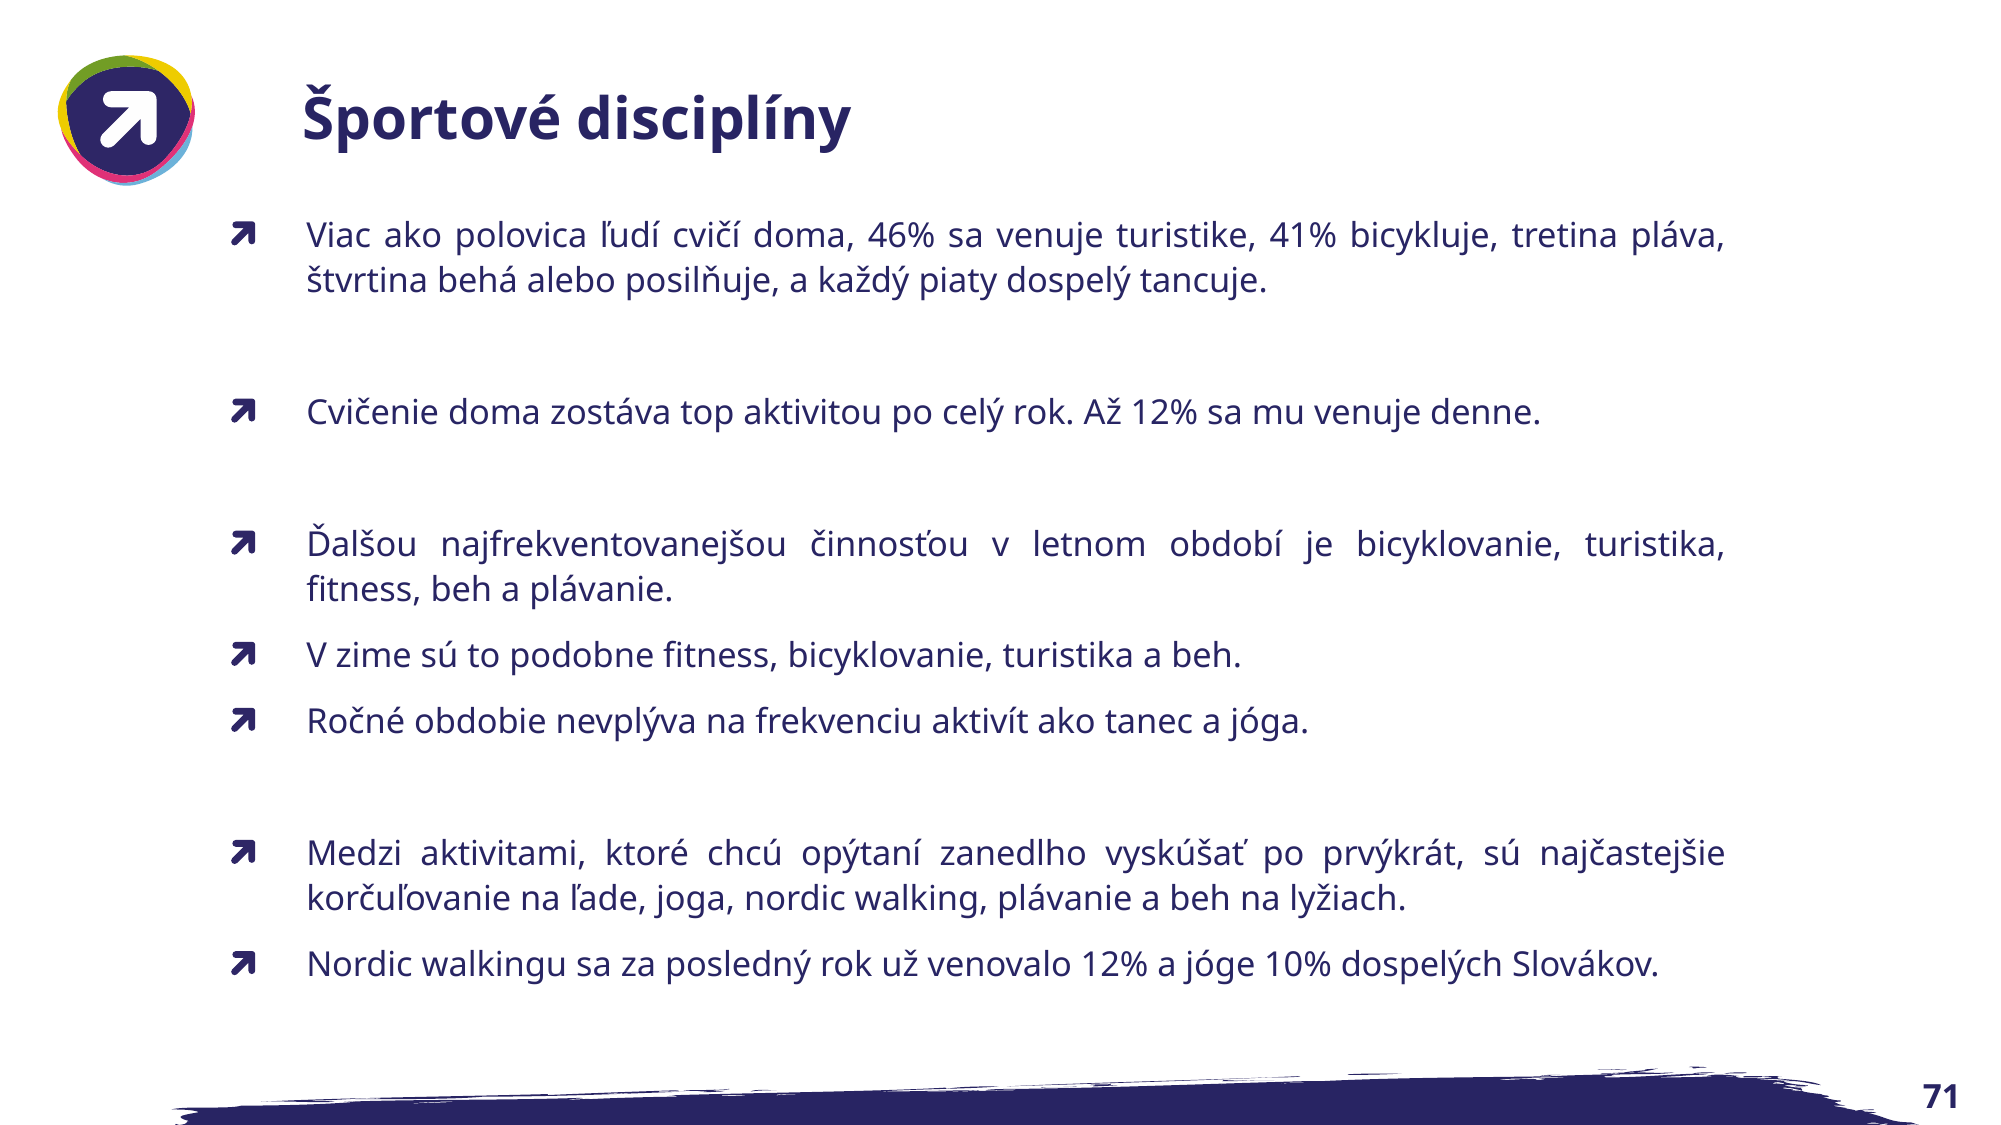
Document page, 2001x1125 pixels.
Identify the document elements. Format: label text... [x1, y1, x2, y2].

list Viac ako polovica ľudí cvičí doma, 46% sa venuje turistike, 41% bicykluje, tretina pláva, štvrtina behá alebo posilňuje, a každý piaty dospelý tancuje. Cvičenie doma zostáva top aktivitou po celý rok. Až 12% sa mu venuje denne. Ďalšou najfrekventovanejšou činnosťou v letnom období je bicyklovanie, turistika, fitness, beh a plávanie. V zime sú to podobne fitness, bicyklovanie, turistika a beh. Ročné obdobie nevplýva na frekvenciu aktivít ako tanec a jóga. Medzi aktivitami, ktoré chcú opýtaní zanedlho vyskúšať po prvýkrát, sú najčastejšie korčuľovanie na ľade, joga, nordic walking, plávanie a beh na lyžiach. Nordic walkingu sa za posledný rok už venovalo 12% a jóge 10% dospelých Slovákov. [216, 201, 1742, 1107]
text_box [171, 1068, 1919, 1125]
title Športové disciplíny [287, 42, 1955, 199]
slide_number 71 [1883, 1070, 2000, 1125]
